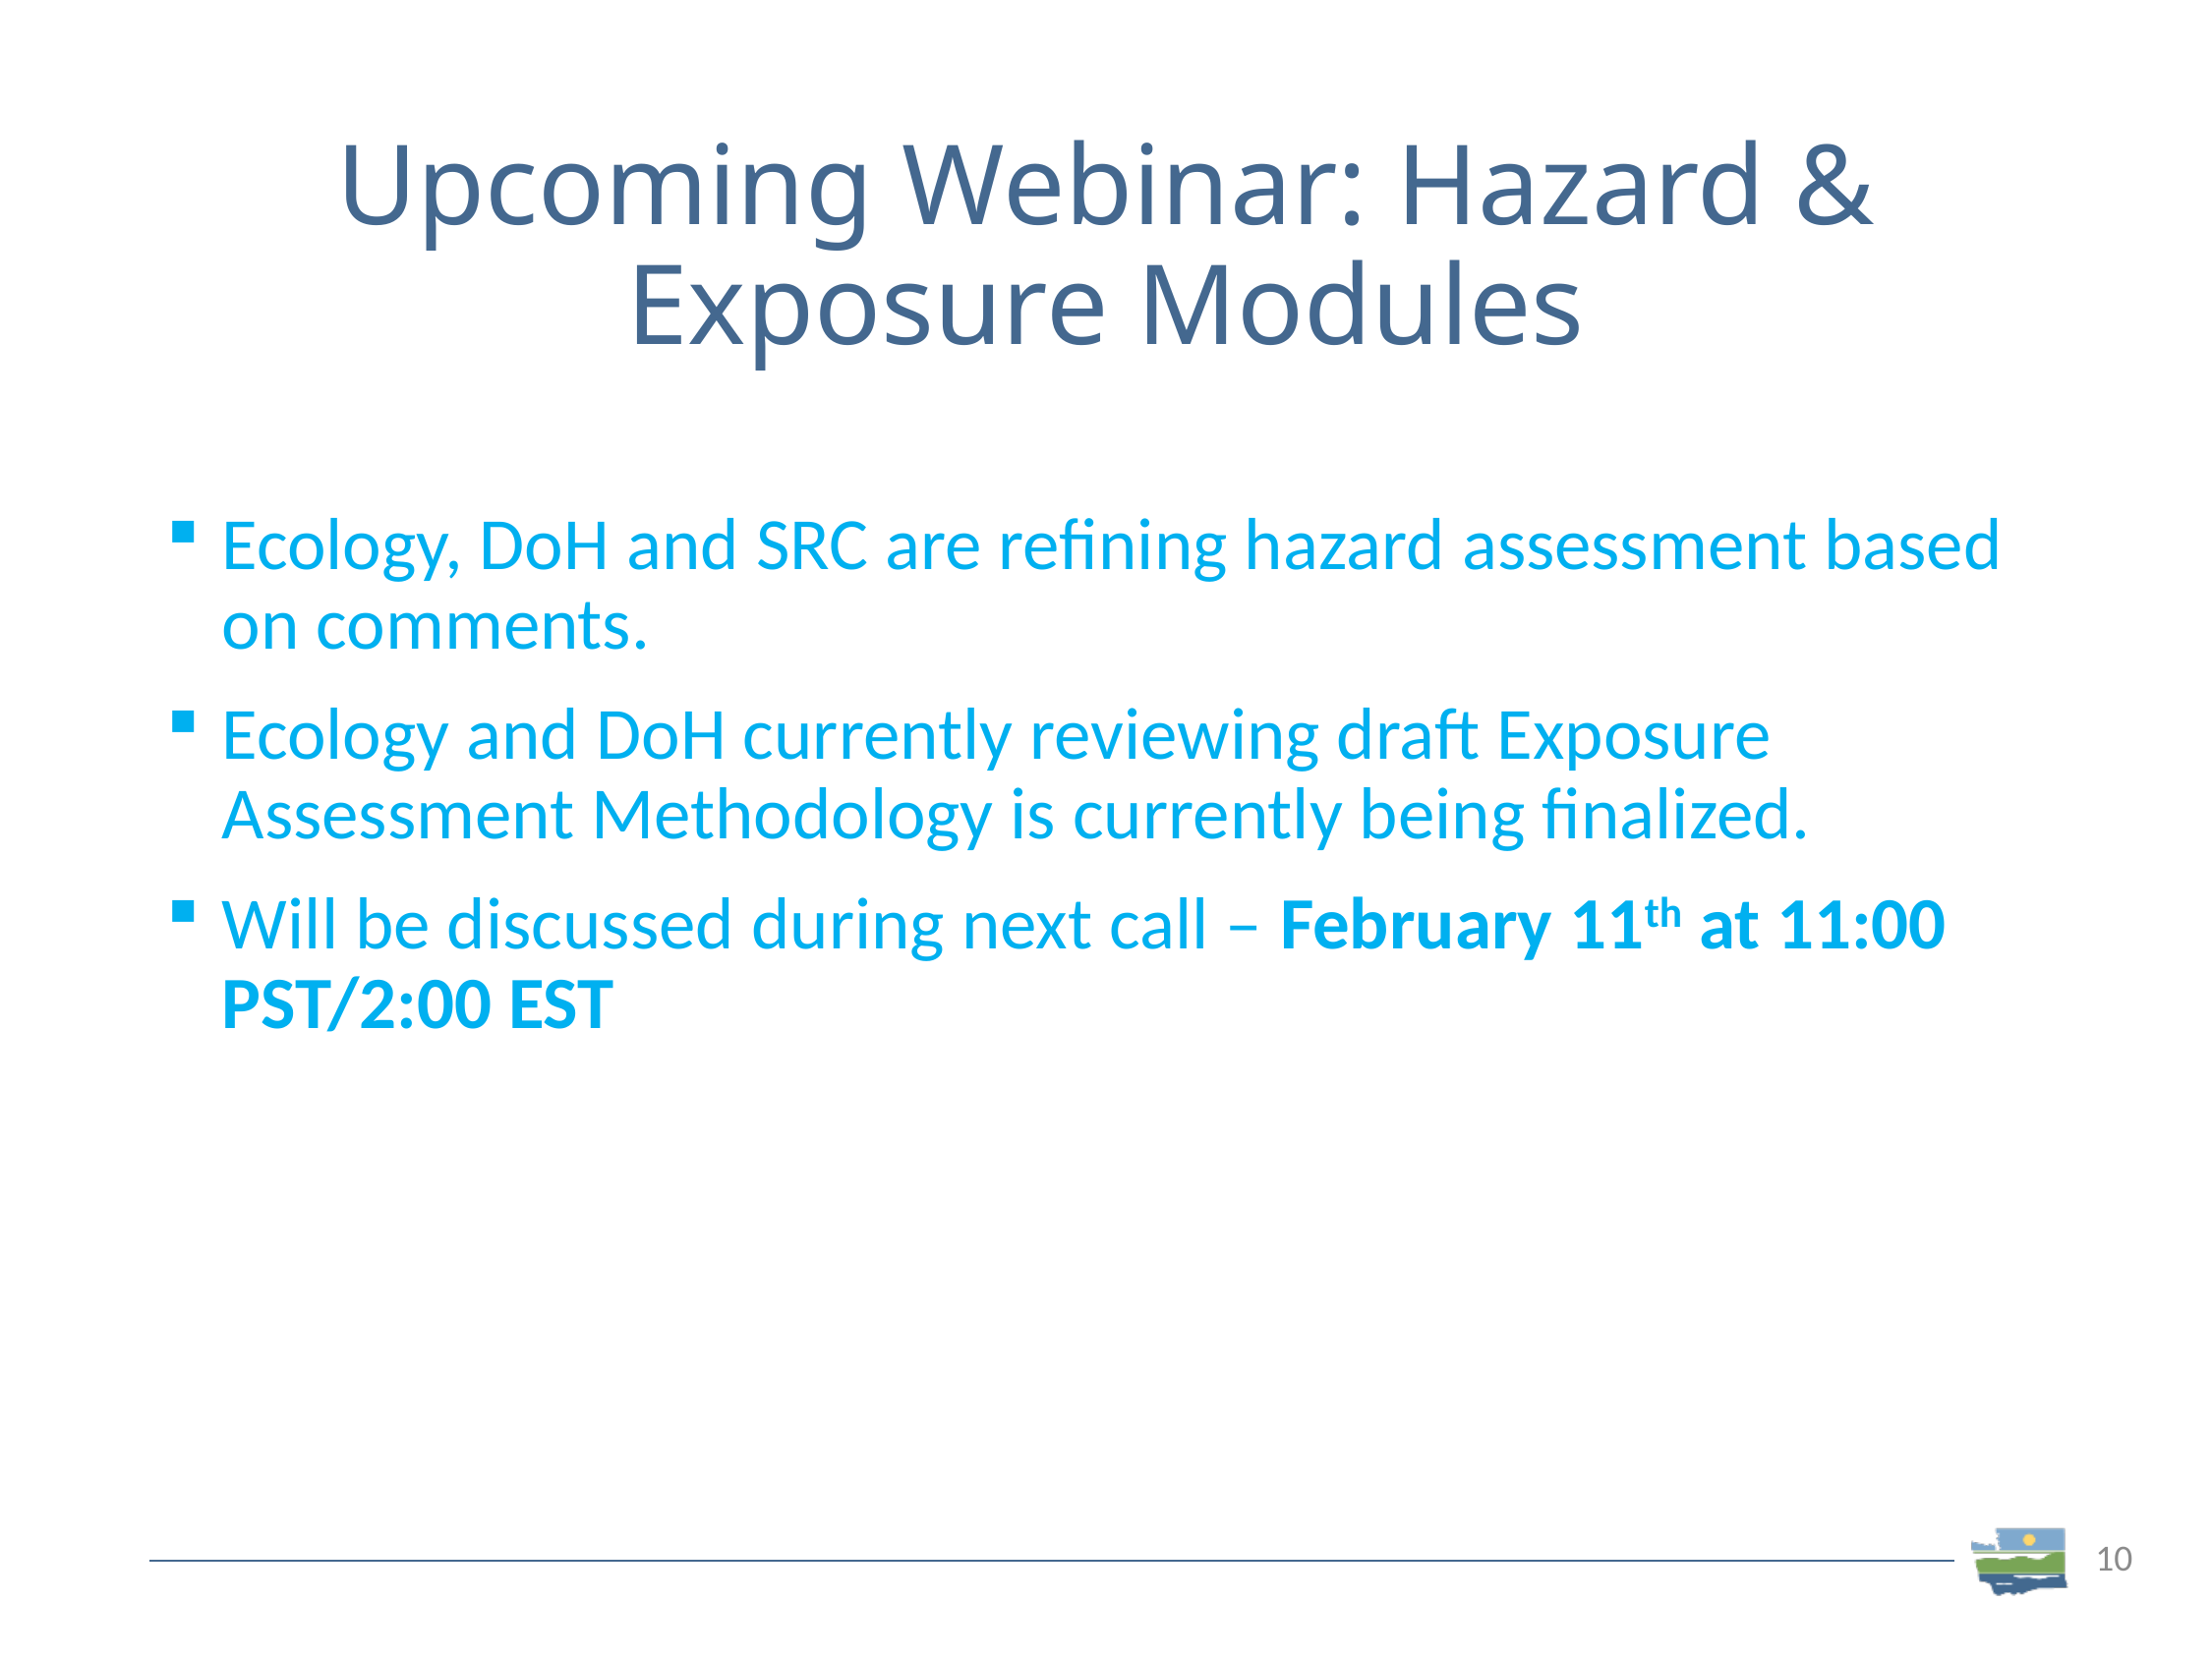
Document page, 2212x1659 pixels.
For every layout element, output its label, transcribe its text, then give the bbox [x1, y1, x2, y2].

title Upcoming Webinar: Hazard & Exposure Modules [151, 87, 2060, 409]
slide_number 10 [1650, 1512, 2148, 1601]
list Ecology, DoH and SRC are refining hazard assessment based on comments. Ecology and DoH currently reviewing draft Exposure Assessment Methodology is currently being finalized. Will be discussed during next call – February 11th at 11:00 PST/2:00 EST [151, 498, 2043, 1478]
